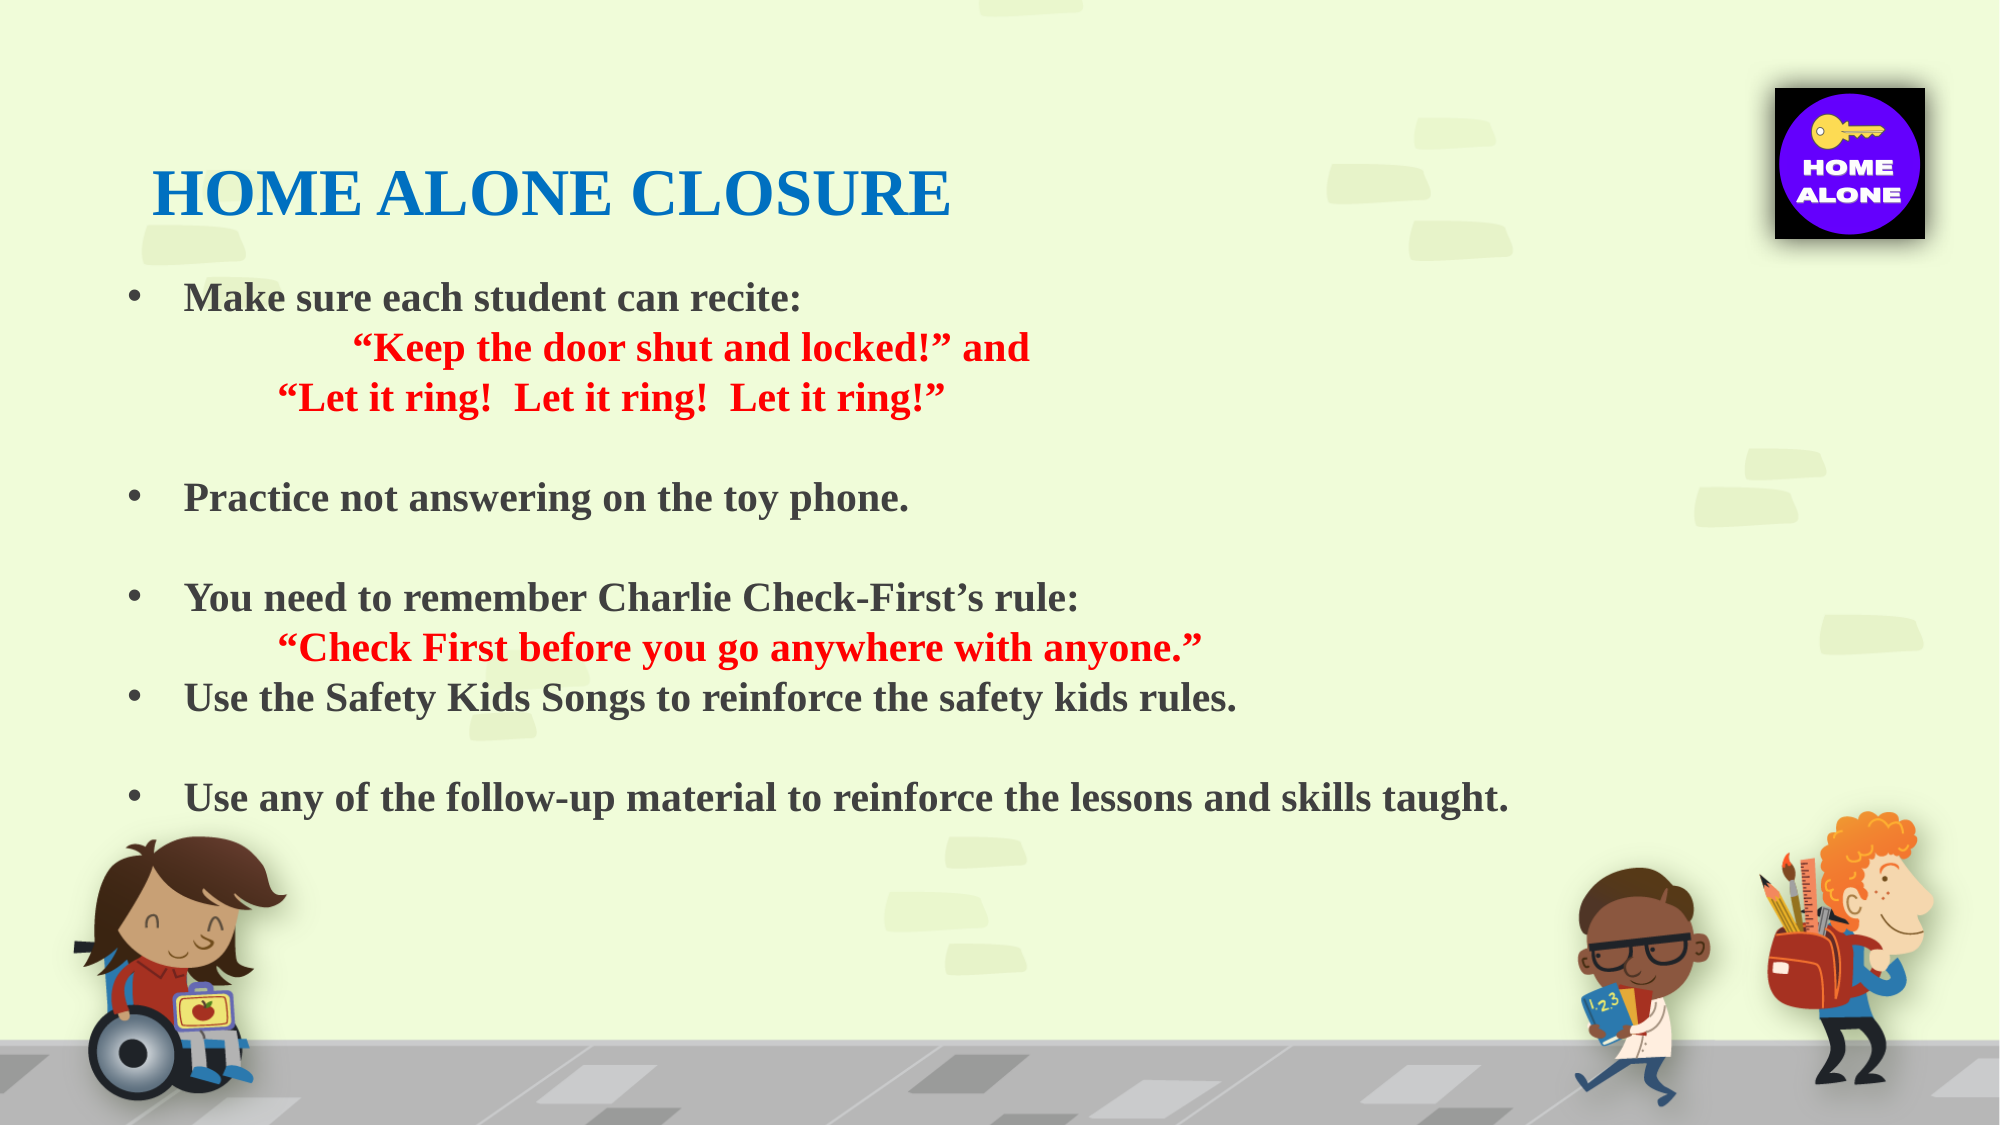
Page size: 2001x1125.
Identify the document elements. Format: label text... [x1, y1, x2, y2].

picture [0, 0, 2000, 1125]
title HOME ALONE CLOSURE [137, 59, 1750, 238]
text_box Make sure each student can recite: “Keep the door shut and locked!” and “Let it ring! Let it ring! Let it ring!” Practice not answering on the toy phone. You need to remember Charlie Check-First’s rule: “Check First before you go anywhere with anyone.” Use the Safety Kids Songs to reinforce the safety kids rules. Use any of the follow-up material to reinforce the lessons and skills taught. [112, 262, 1938, 855]
